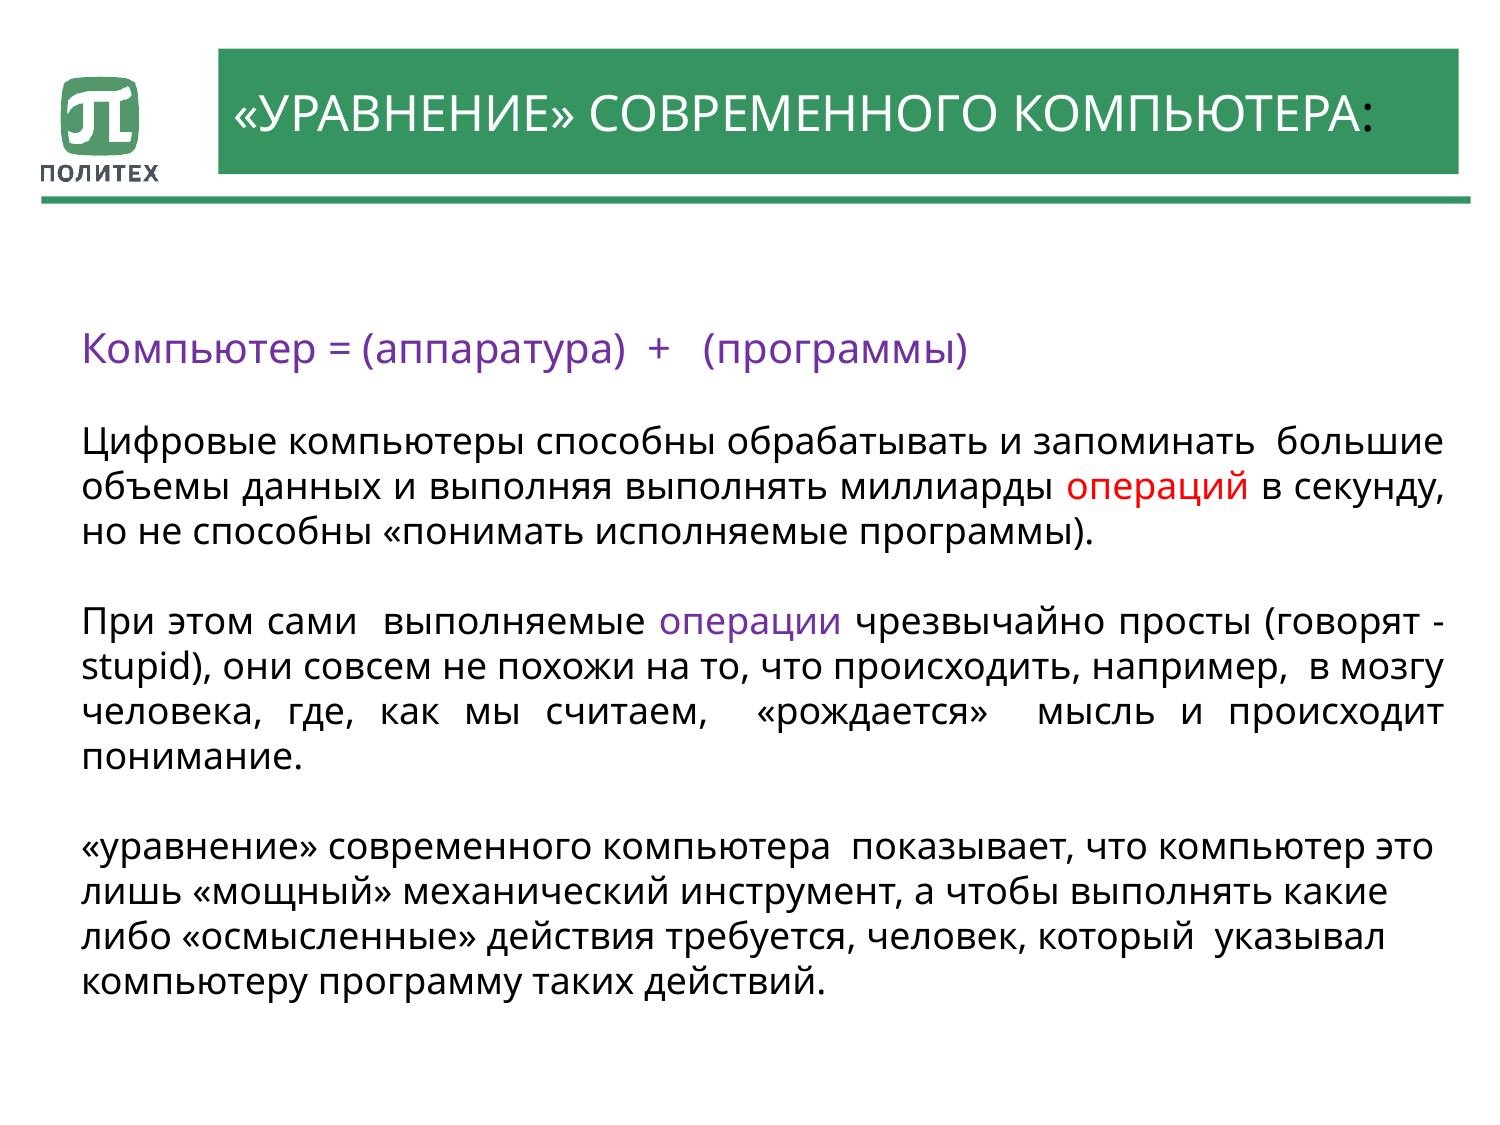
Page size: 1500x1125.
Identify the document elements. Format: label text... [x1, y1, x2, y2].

picture [37, 70, 162, 184]
text_box Компьютер = (аппаратура) + (программы) Цифровые компьютеры способны обрабатывать и запоминать большие объемы данных и выполняя выполнять миллиарды операций в секунду, но не способны «понимать исполняемые программы). При этом сами выполняемые операции чрезвычайно просты (говорят - stupid), они совсем не похожи на то, что происходить, например, в мозгу человека, где, как мы считаем, «рождается» мысль и происходит понимание. «уравнение» современного компьютера показывает, что компьютер это лишь «мощный» механический инструмент, а чтобы выполнять какие либо «осмысленные» действия требуется, человек, который указывал компьютеру программу таких действий. [66, 314, 1461, 1010]
title «уравнение» современного компьютера: [218, 48, 1459, 175]
